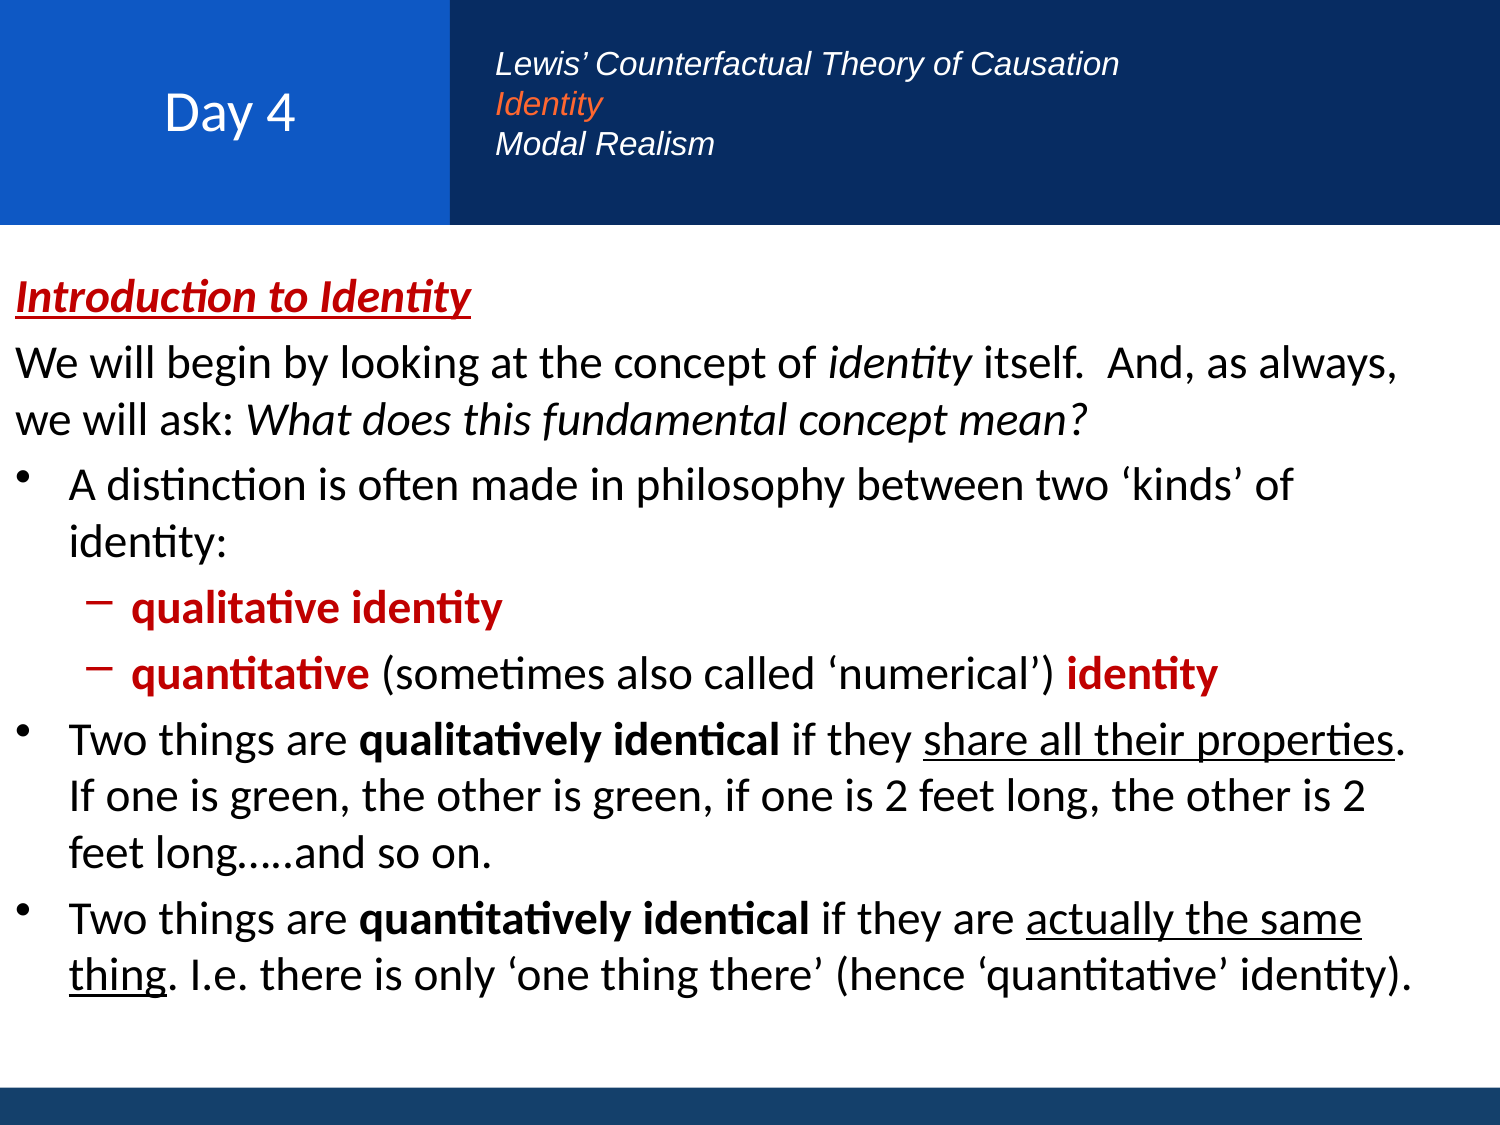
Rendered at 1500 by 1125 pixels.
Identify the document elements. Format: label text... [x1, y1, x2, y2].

text_box Lewis’ Counterfactual Theory of Causation Identity Modal Realism [480, 35, 1196, 170]
title Day 4 [29, 0, 432, 232]
list Introduction to Identity We will begin by looking at the concept of identity itself. And, as always, we will ask: What does this fundamental concept mean? A distinction is often made in philosophy between two ‘kinds’ of identity: qualitative identity quantitative (sometimes also called ‘numerical’) identity Two things are qualitatively identical if they share all their properties. If one is green, the other is green, if one is 2 feet long, the other is 2 feet long…..and so on. Two things are quantitatively identical if they are actually the same thing. I.e. there is only ‘one thing there’ (hence ‘quantitative’ identity). [0, 257, 1447, 1008]
